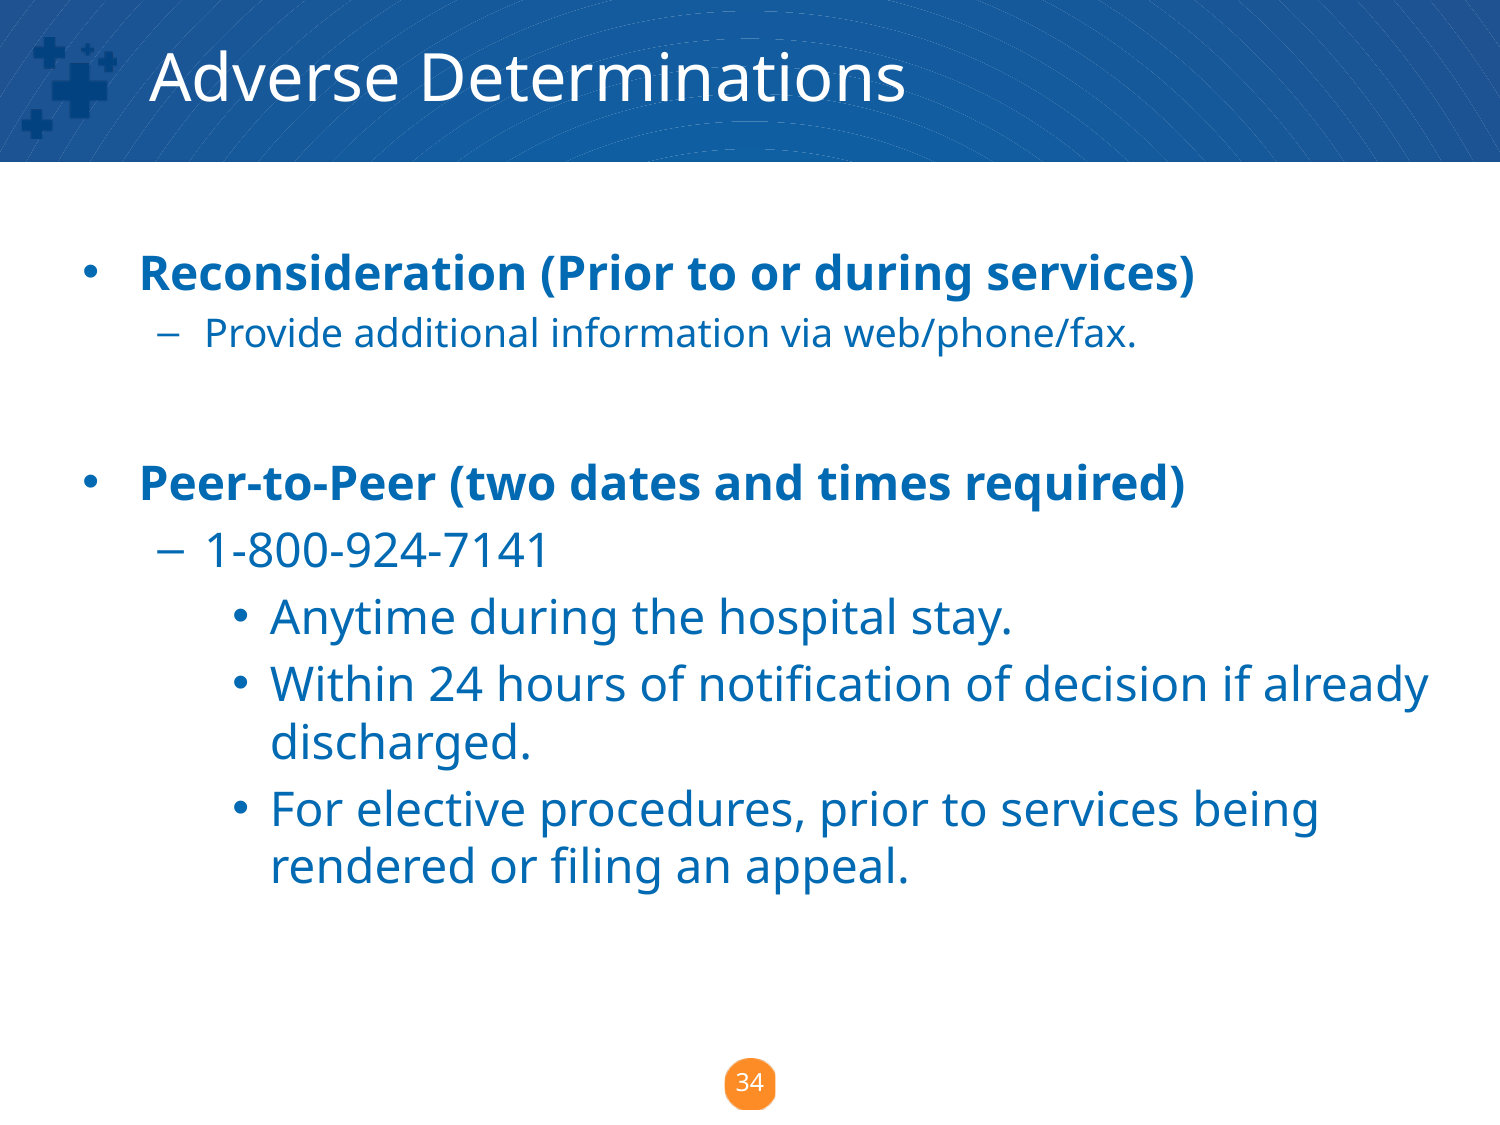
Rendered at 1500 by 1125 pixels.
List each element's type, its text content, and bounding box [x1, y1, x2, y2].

slide_number 34 [697, 1058, 803, 1111]
list Reconsideration (Prior to or during services) Provide additional information via web/phone/fax. Peer-to-Peer (two dates and times required) 1-800-924-7141 Anytime during the hospital stay. Within 24 hours of notification of decision if already discharged. For elective procedures, prior to services being rendered or filing an appeal. [67, 235, 1483, 1041]
list Adverse Determinations [134, 27, 1308, 106]
